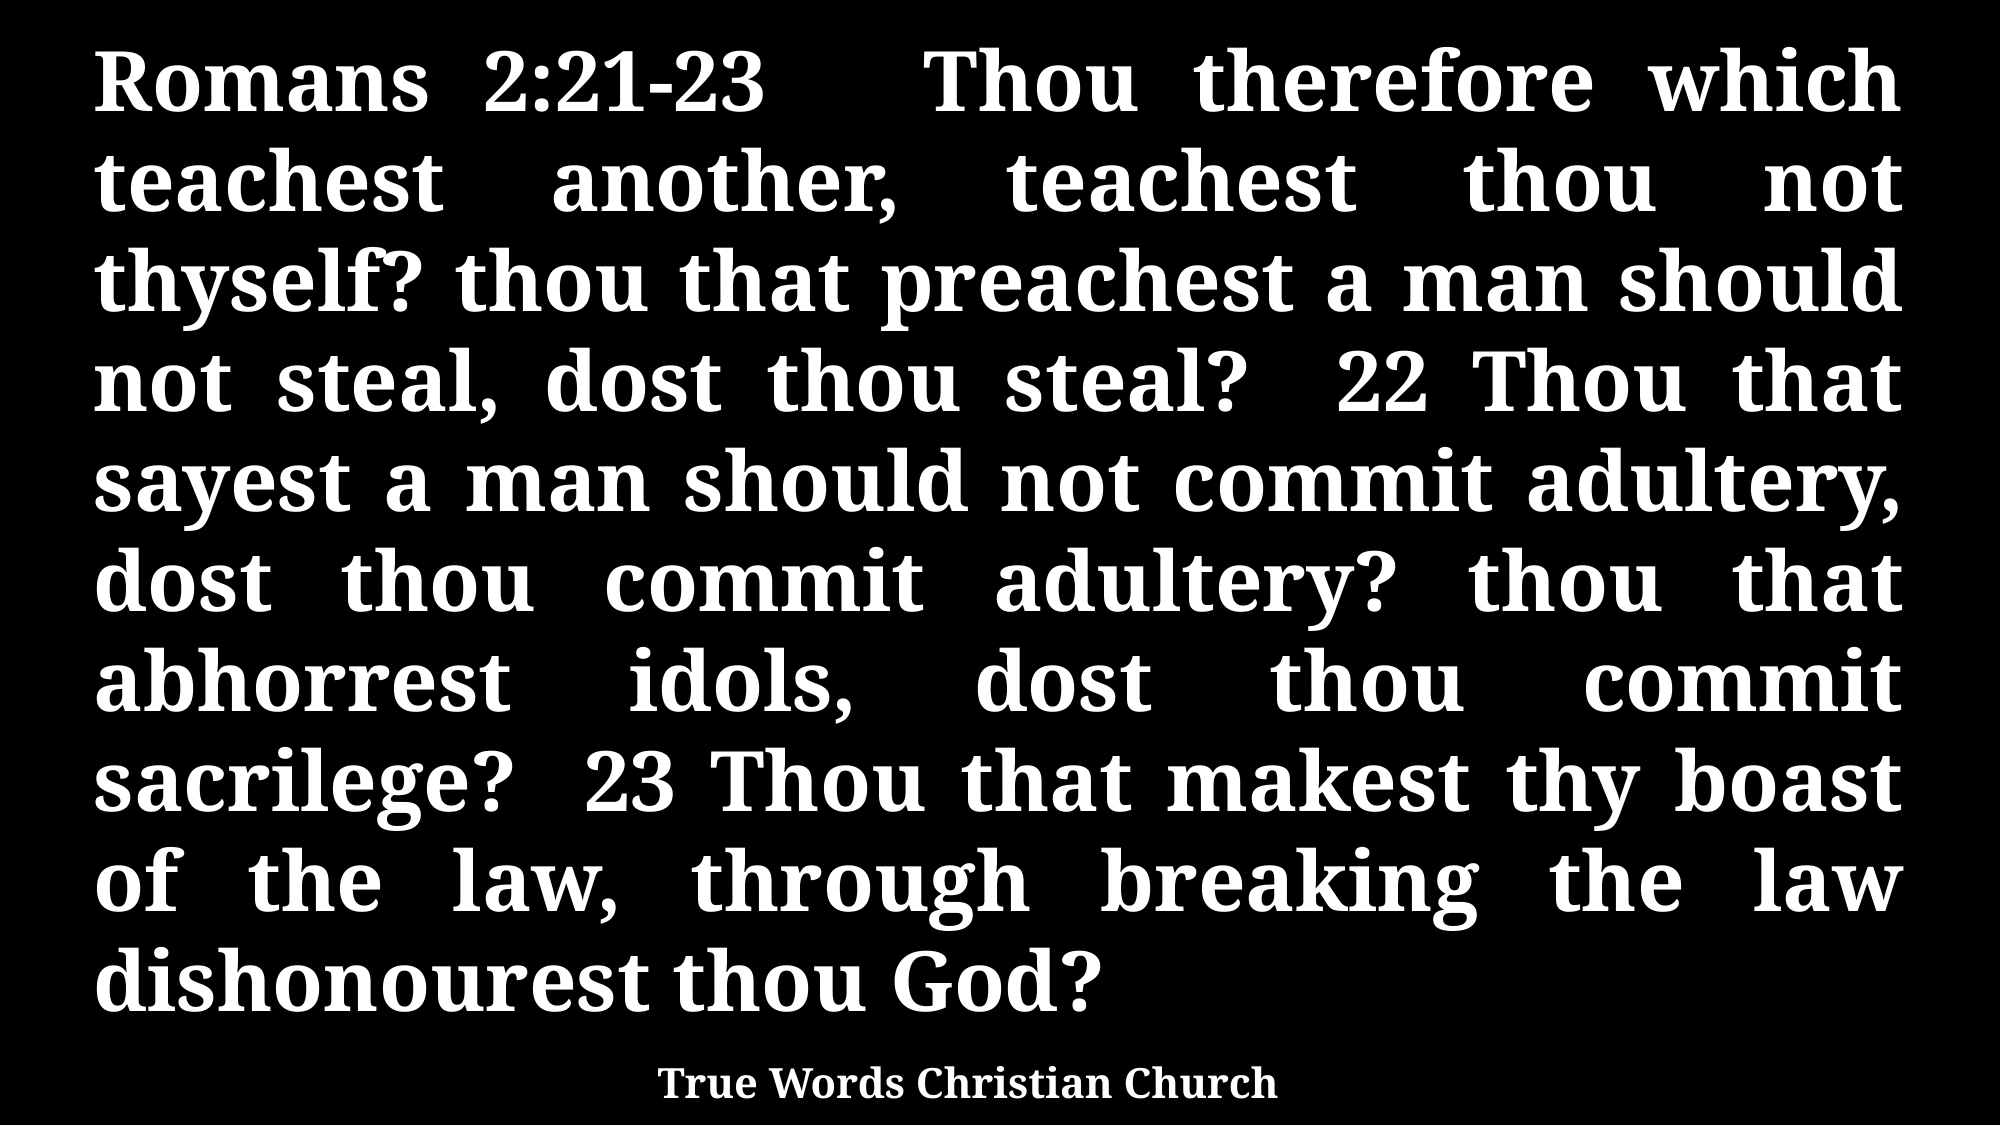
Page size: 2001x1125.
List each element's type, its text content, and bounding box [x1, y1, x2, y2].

text_box True Words Christian Church [642, 1049, 1294, 1114]
text_box Romans 2:21-23 Thou therefore which teachest another, teachest thou not thyself? thou that preachest a man should not steal, dost thou steal? 22 Thou that sayest a man should not commit adultery, dost thou commit adultery? thou that abhorrest idols, dost thou commit sacrilege? 23 Thou that makest thy boast of the law, through breaking the law dishonourest thou God? [78, 21, 1920, 1036]
